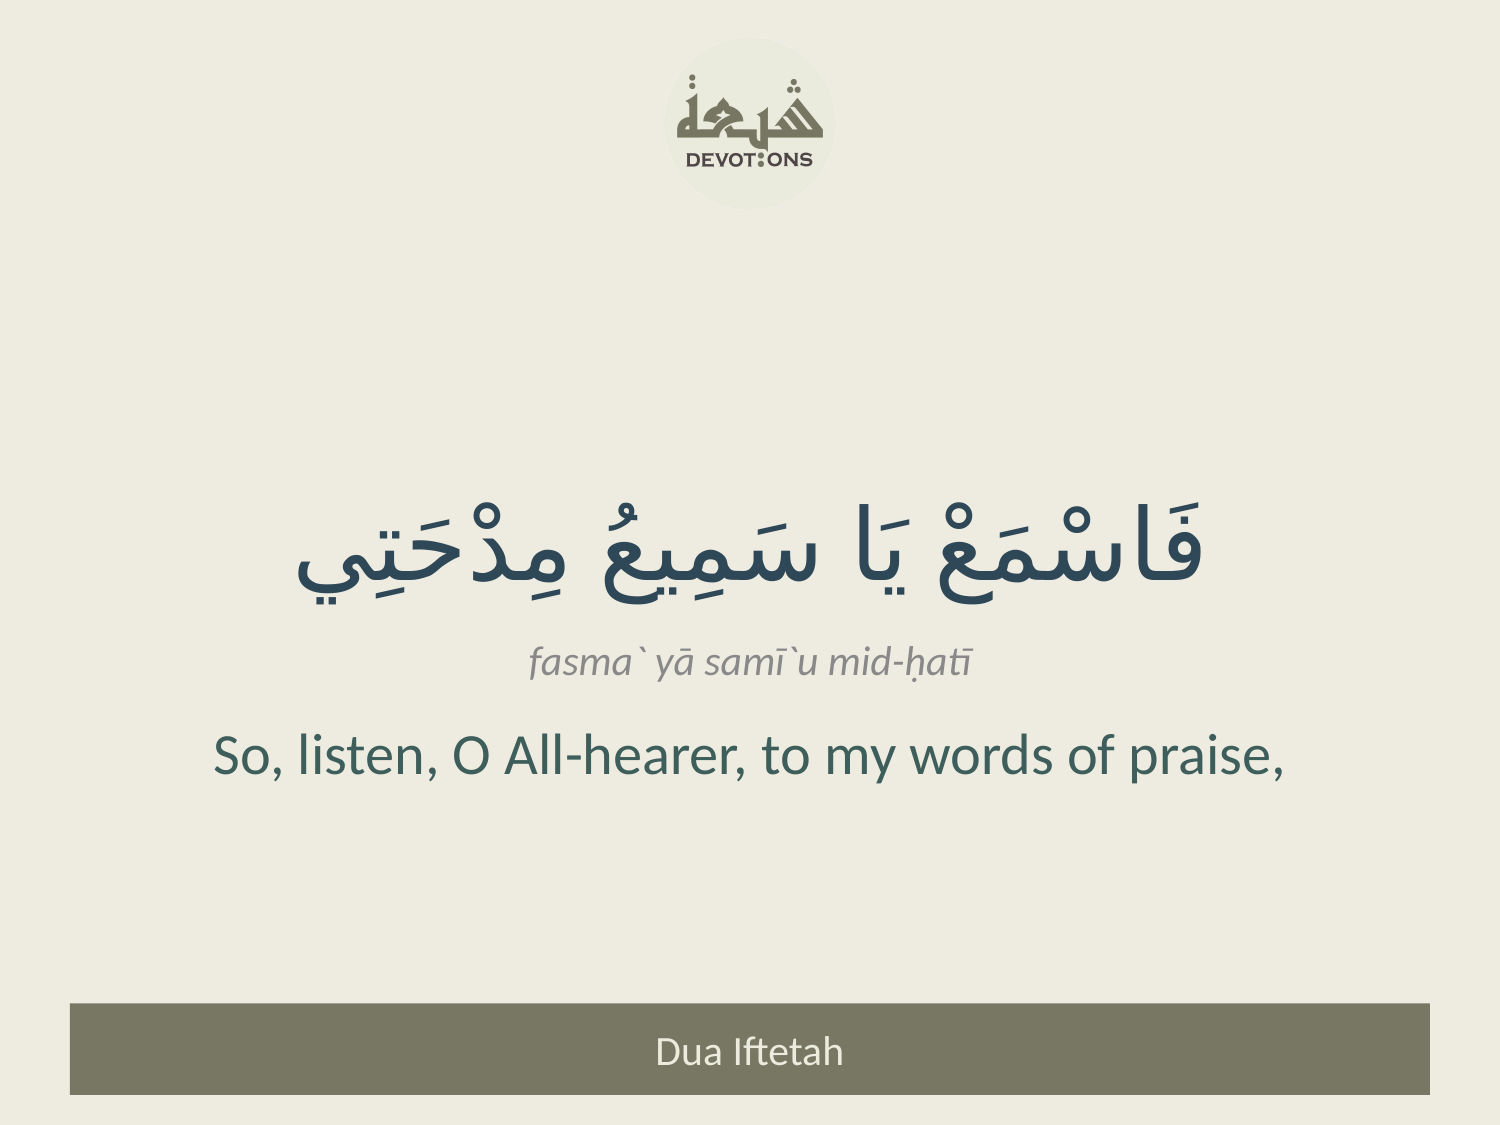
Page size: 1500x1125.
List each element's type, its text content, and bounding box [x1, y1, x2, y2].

picture [656, 29, 844, 203]
list Dua Iftetah [69, 1003, 1430, 1095]
list فَاسْمَعْ يَا سَمِيعُ مِدْحَتِي fasma` yā samī`u mid-ḥatī So, listen, O All-hearer, to my words of praise, [69, 203, 1430, 1003]
